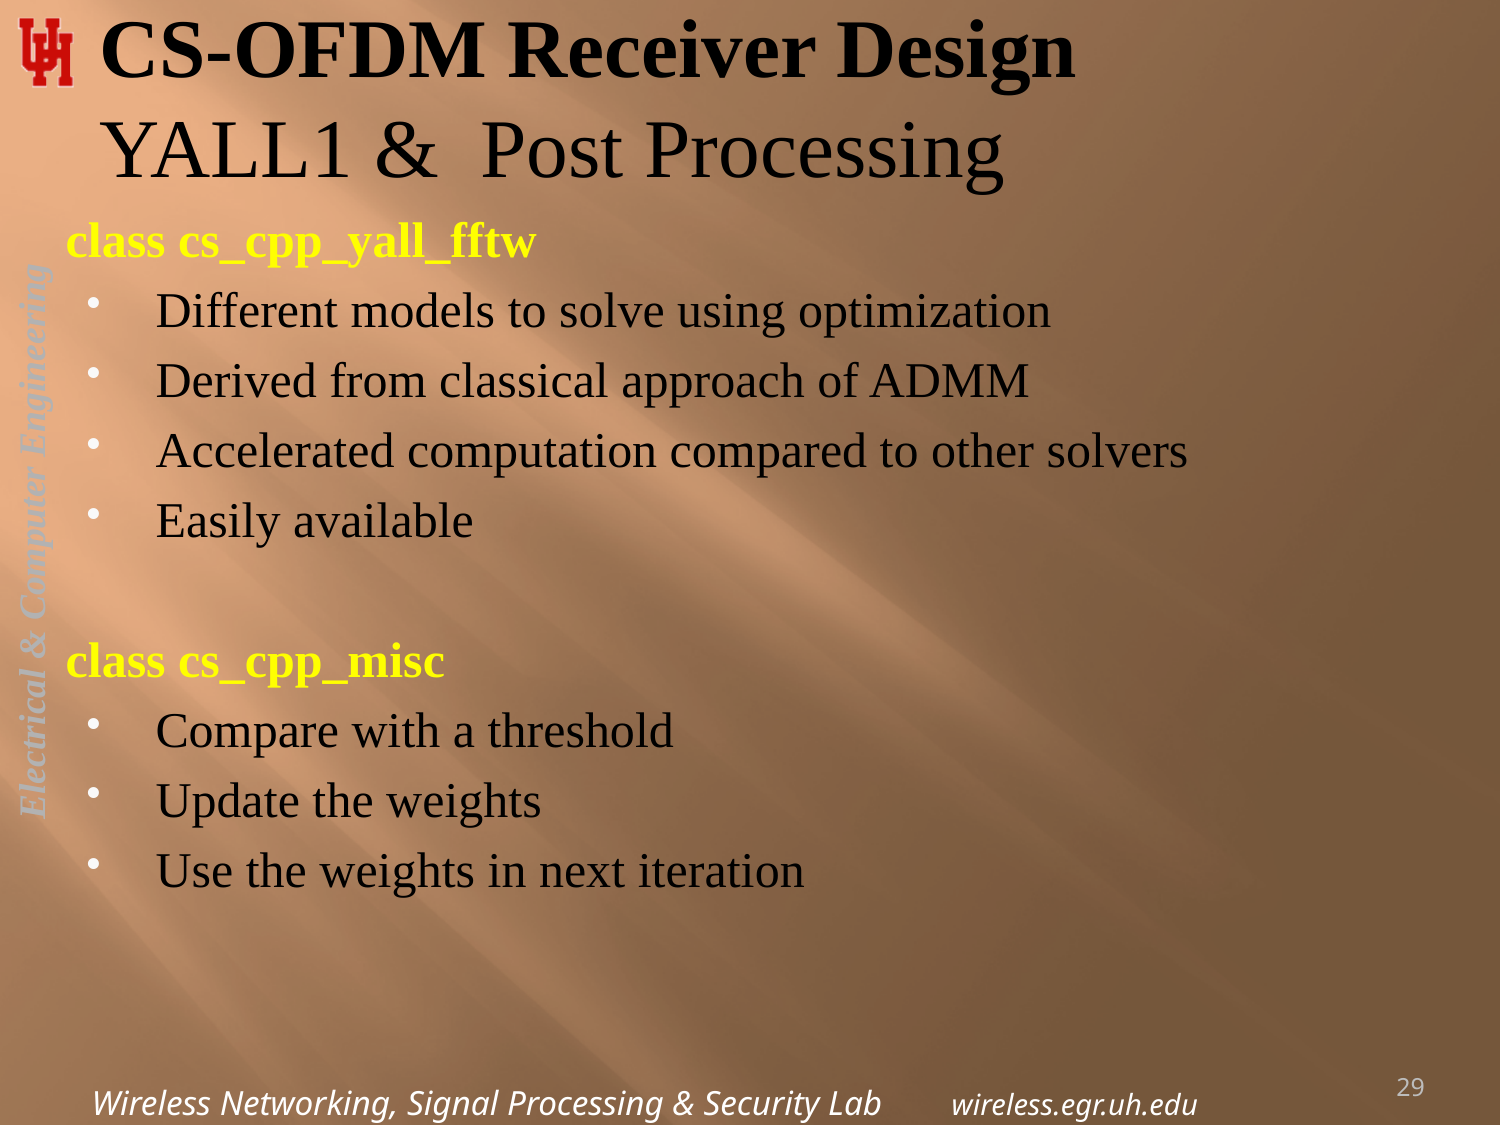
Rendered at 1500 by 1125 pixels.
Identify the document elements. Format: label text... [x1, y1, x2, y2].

picture [12, 12, 85, 94]
title CS-OFDM Receiver Design YALL1 & Post Processing [84, 0, 1435, 188]
slide_number 29 [1299, 1052, 1425, 1113]
